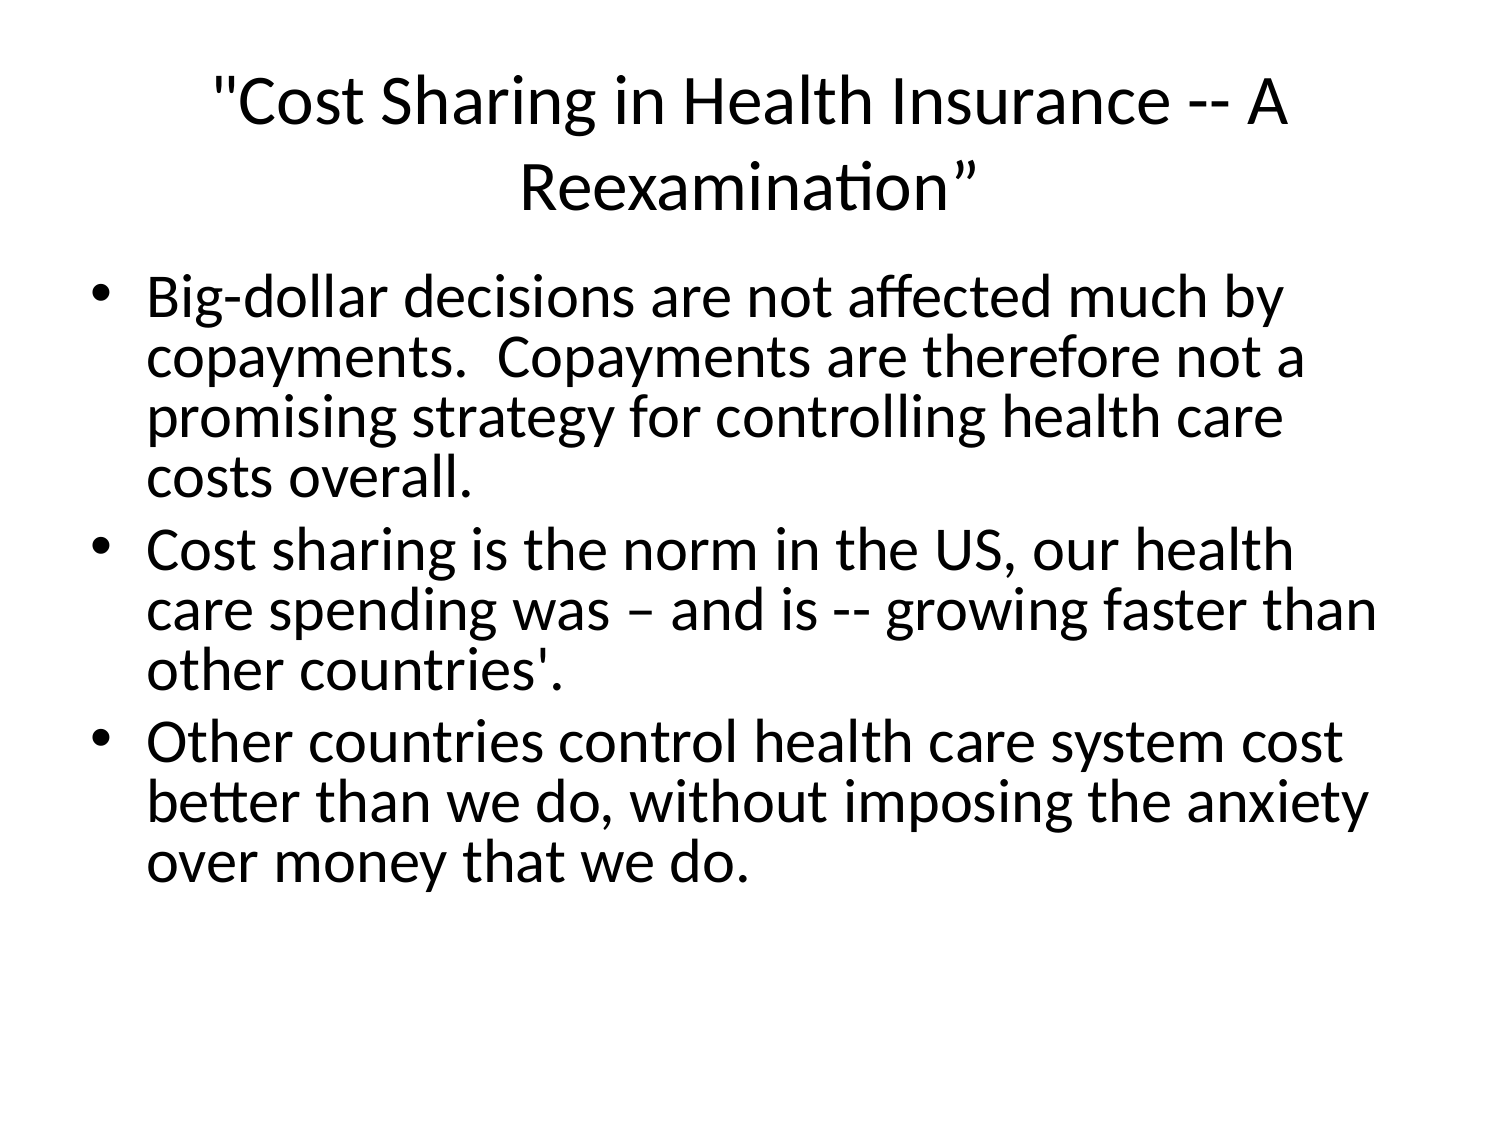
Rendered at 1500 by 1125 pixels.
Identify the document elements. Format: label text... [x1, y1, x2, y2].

title "Cost Sharing in Health Insurance -- A Reexamination” [75, 45, 1425, 233]
list Big-dollar decisions are not affected much by copayments. Copayments are therefore not a promising strategy for controlling health care costs overall. Cost sharing is the norm in the US, our health care spending was – and is -- growing faster than other countries'. Other countries control health care system cost better than we do, without imposing the anxiety over money that we do. [75, 262, 1425, 1005]
